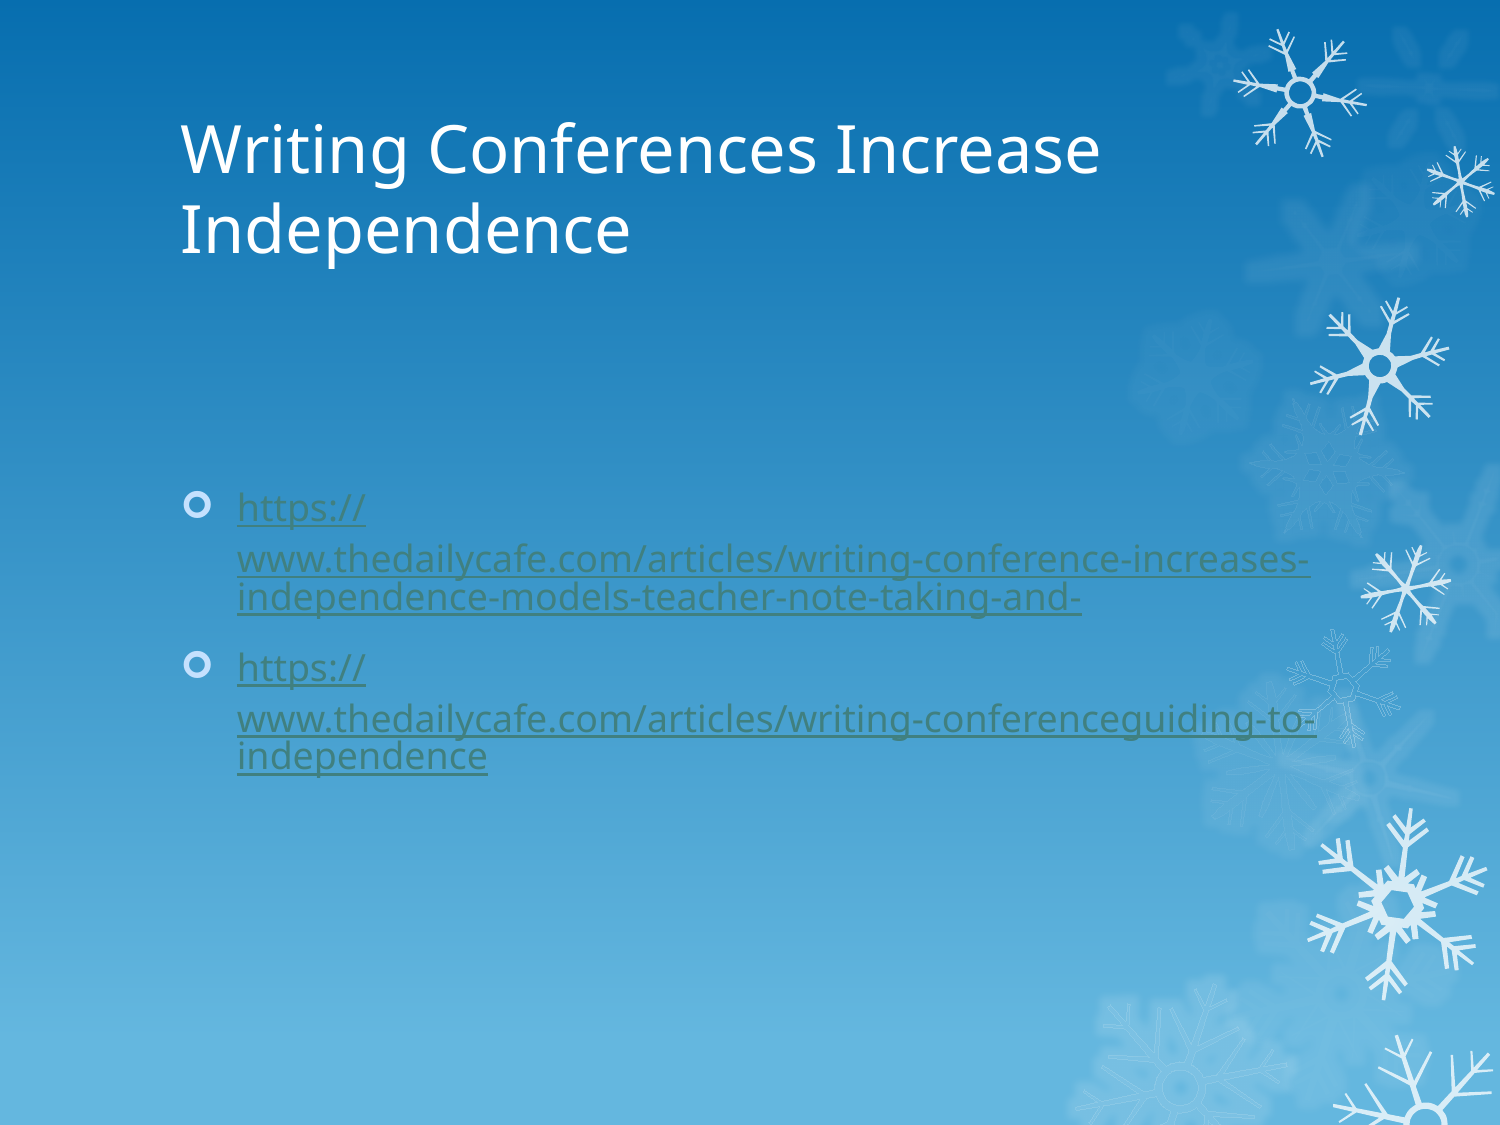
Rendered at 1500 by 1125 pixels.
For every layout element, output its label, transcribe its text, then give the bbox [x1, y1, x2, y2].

list https://www.thedailycafe.com/articles/writing-conference-increases-independence-models-teacher-note-taking-and- https://www.thedailycafe.com/articles/writing-conferenceguiding-to-independence [165, 296, 1335, 962]
title Writing Conferences Increase Independence [165, 110, 1335, 263]
